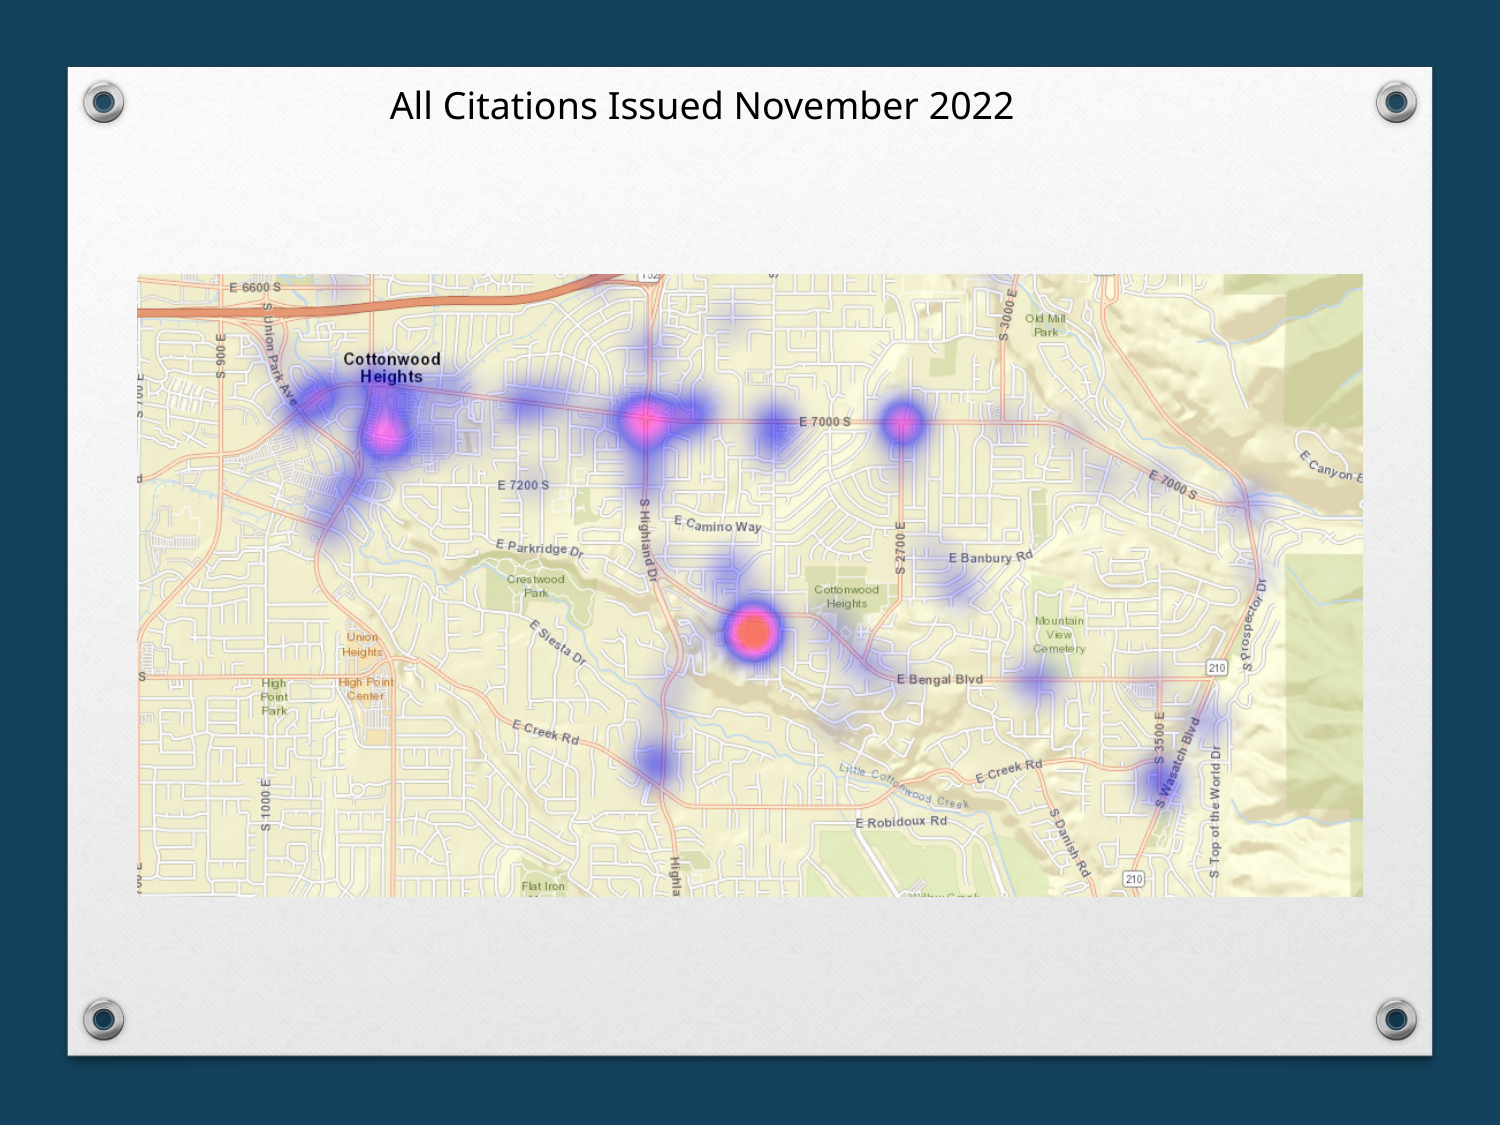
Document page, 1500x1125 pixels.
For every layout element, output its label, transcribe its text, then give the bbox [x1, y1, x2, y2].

text_box All Citations Issued November 2022 [374, 74, 1125, 135]
picture [0, 0, 1500, 1125]
